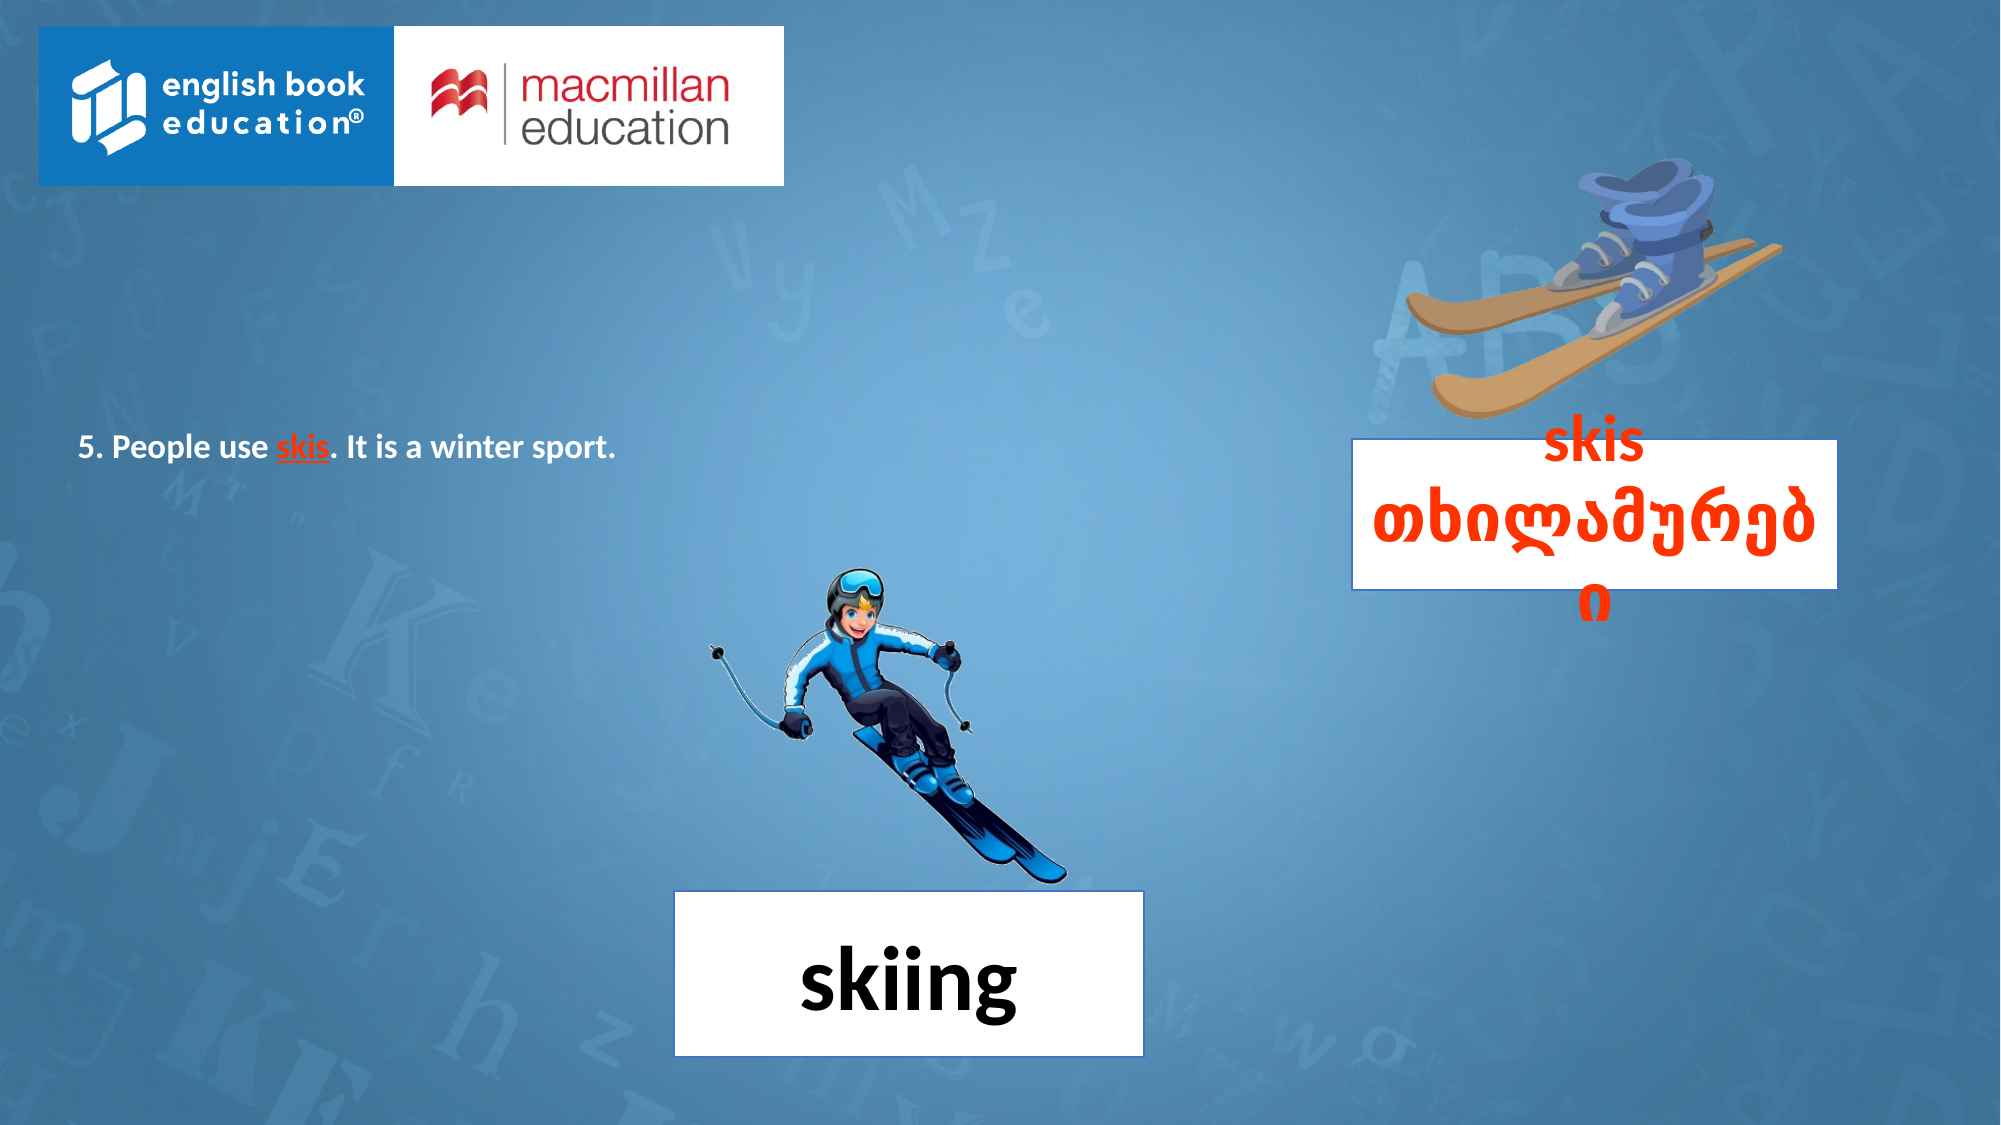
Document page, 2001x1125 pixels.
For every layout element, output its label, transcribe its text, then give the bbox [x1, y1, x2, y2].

text_box skiing [673, 890, 1145, 1058]
text_box skis თხილამურები [1351, 438, 1839, 591]
title 5. People use skis. It is a winter sport. [62, 315, 943, 647]
picture [0, 0, 2001, 1125]
